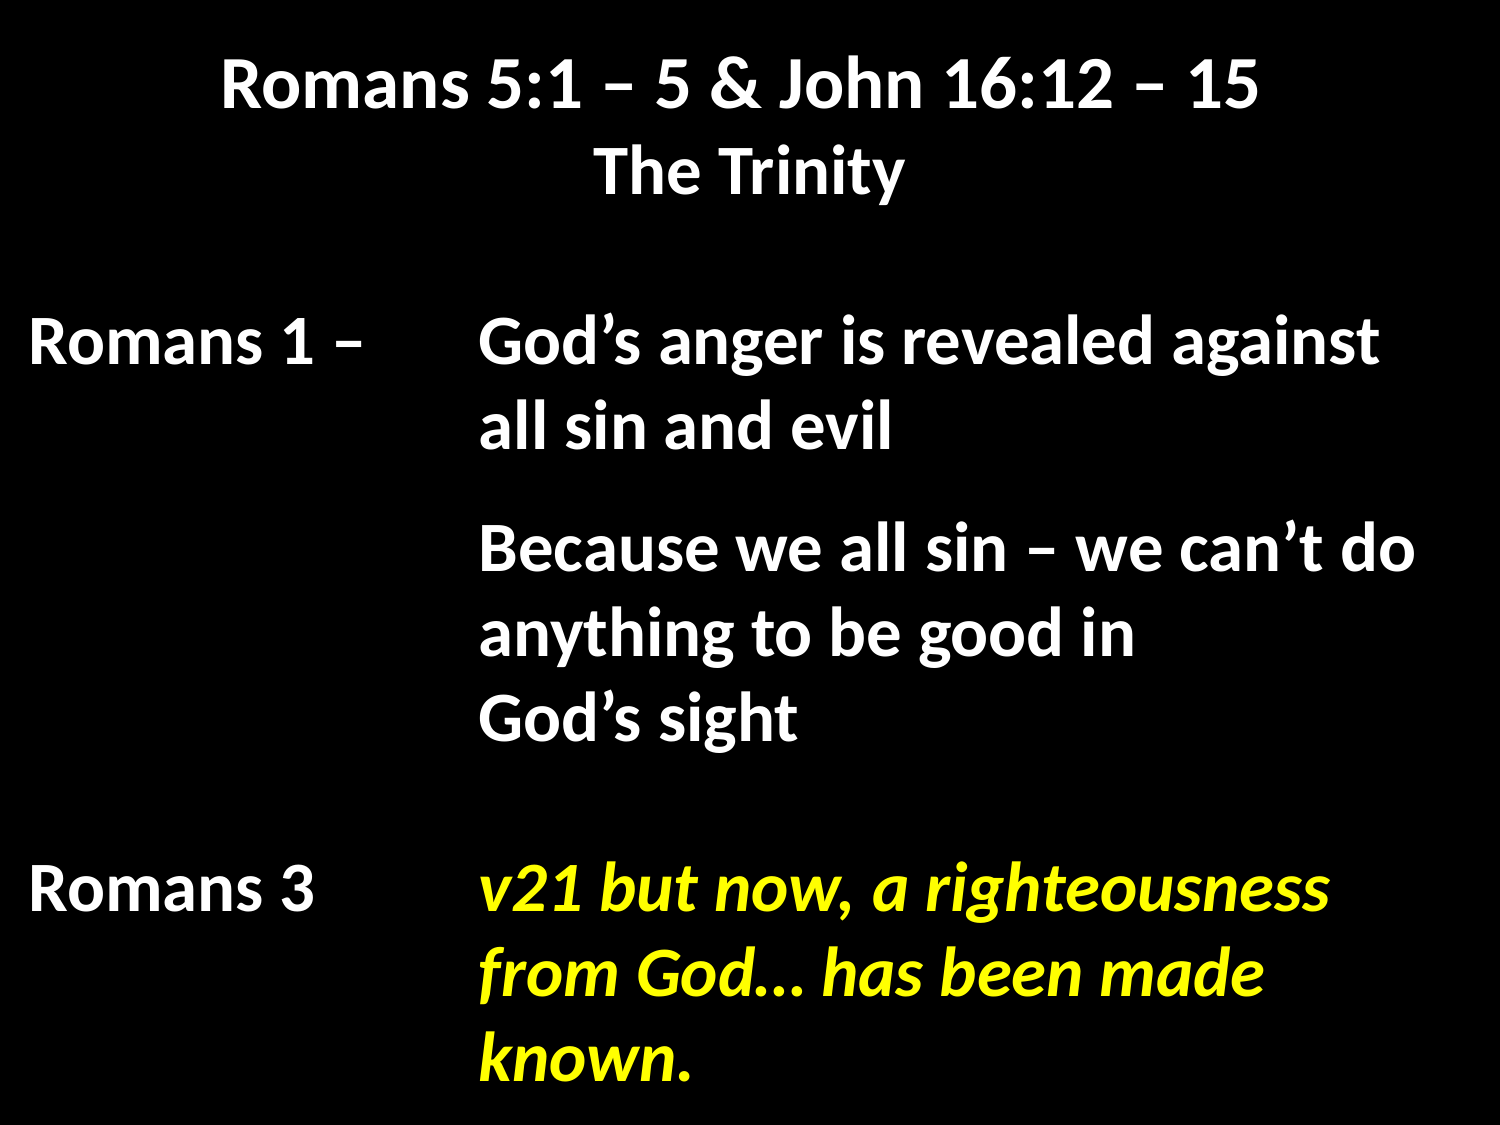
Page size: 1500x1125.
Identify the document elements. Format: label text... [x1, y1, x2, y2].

subtitle Romans 5:1 – 5 & John 16:12 – 15 The Trinity Romans 1 – God’s anger is revealed against all sin and evil Because we all sin – we can’t do anything to be good in God’s sight Romans 3 v21 but now, a righteousness from God… has been made known. [13, 26, 1487, 1112]
